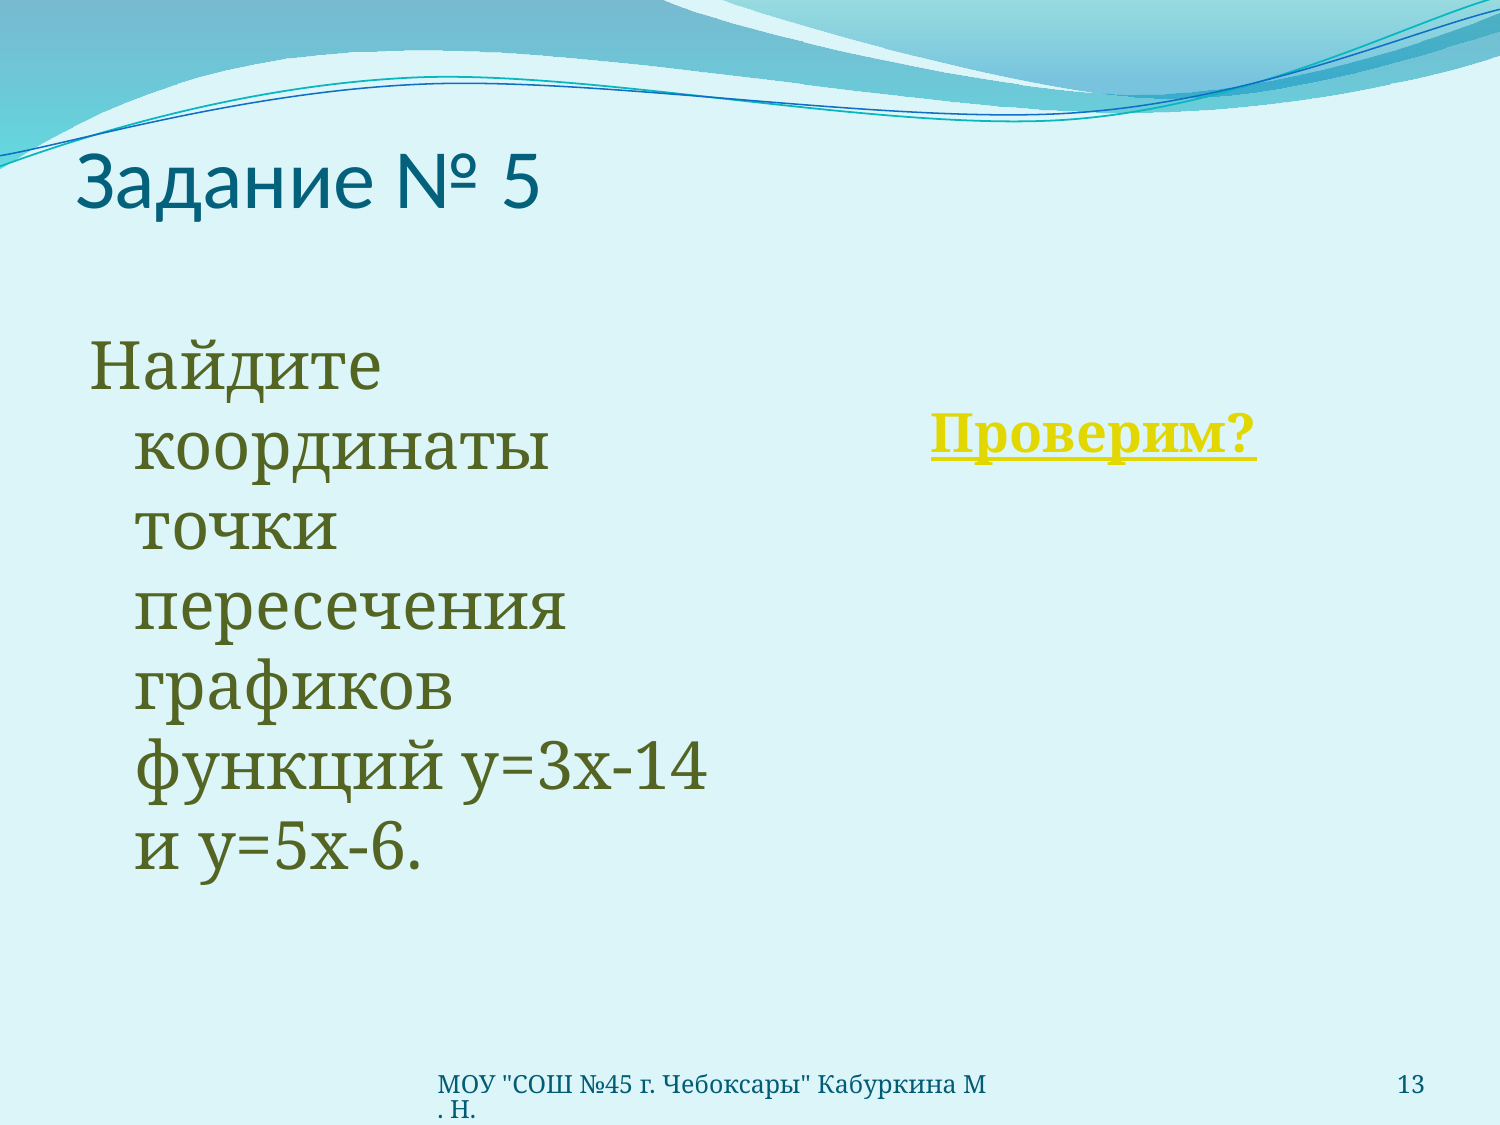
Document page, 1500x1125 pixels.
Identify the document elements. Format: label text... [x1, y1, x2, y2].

list Найдите координаты точки пересечения графиков функций y=3x-14 и y=5x-6. [75, 314, 738, 1043]
title Задание № 5 [75, 115, 1425, 225]
slide_number 13 [1299, 1042, 1425, 1103]
list Проверим? [762, 314, 1425, 1043]
footer МОУ "СОШ №45 г. Чебоксары" Кабуркина М. Н. [437, 1042, 988, 1103]
